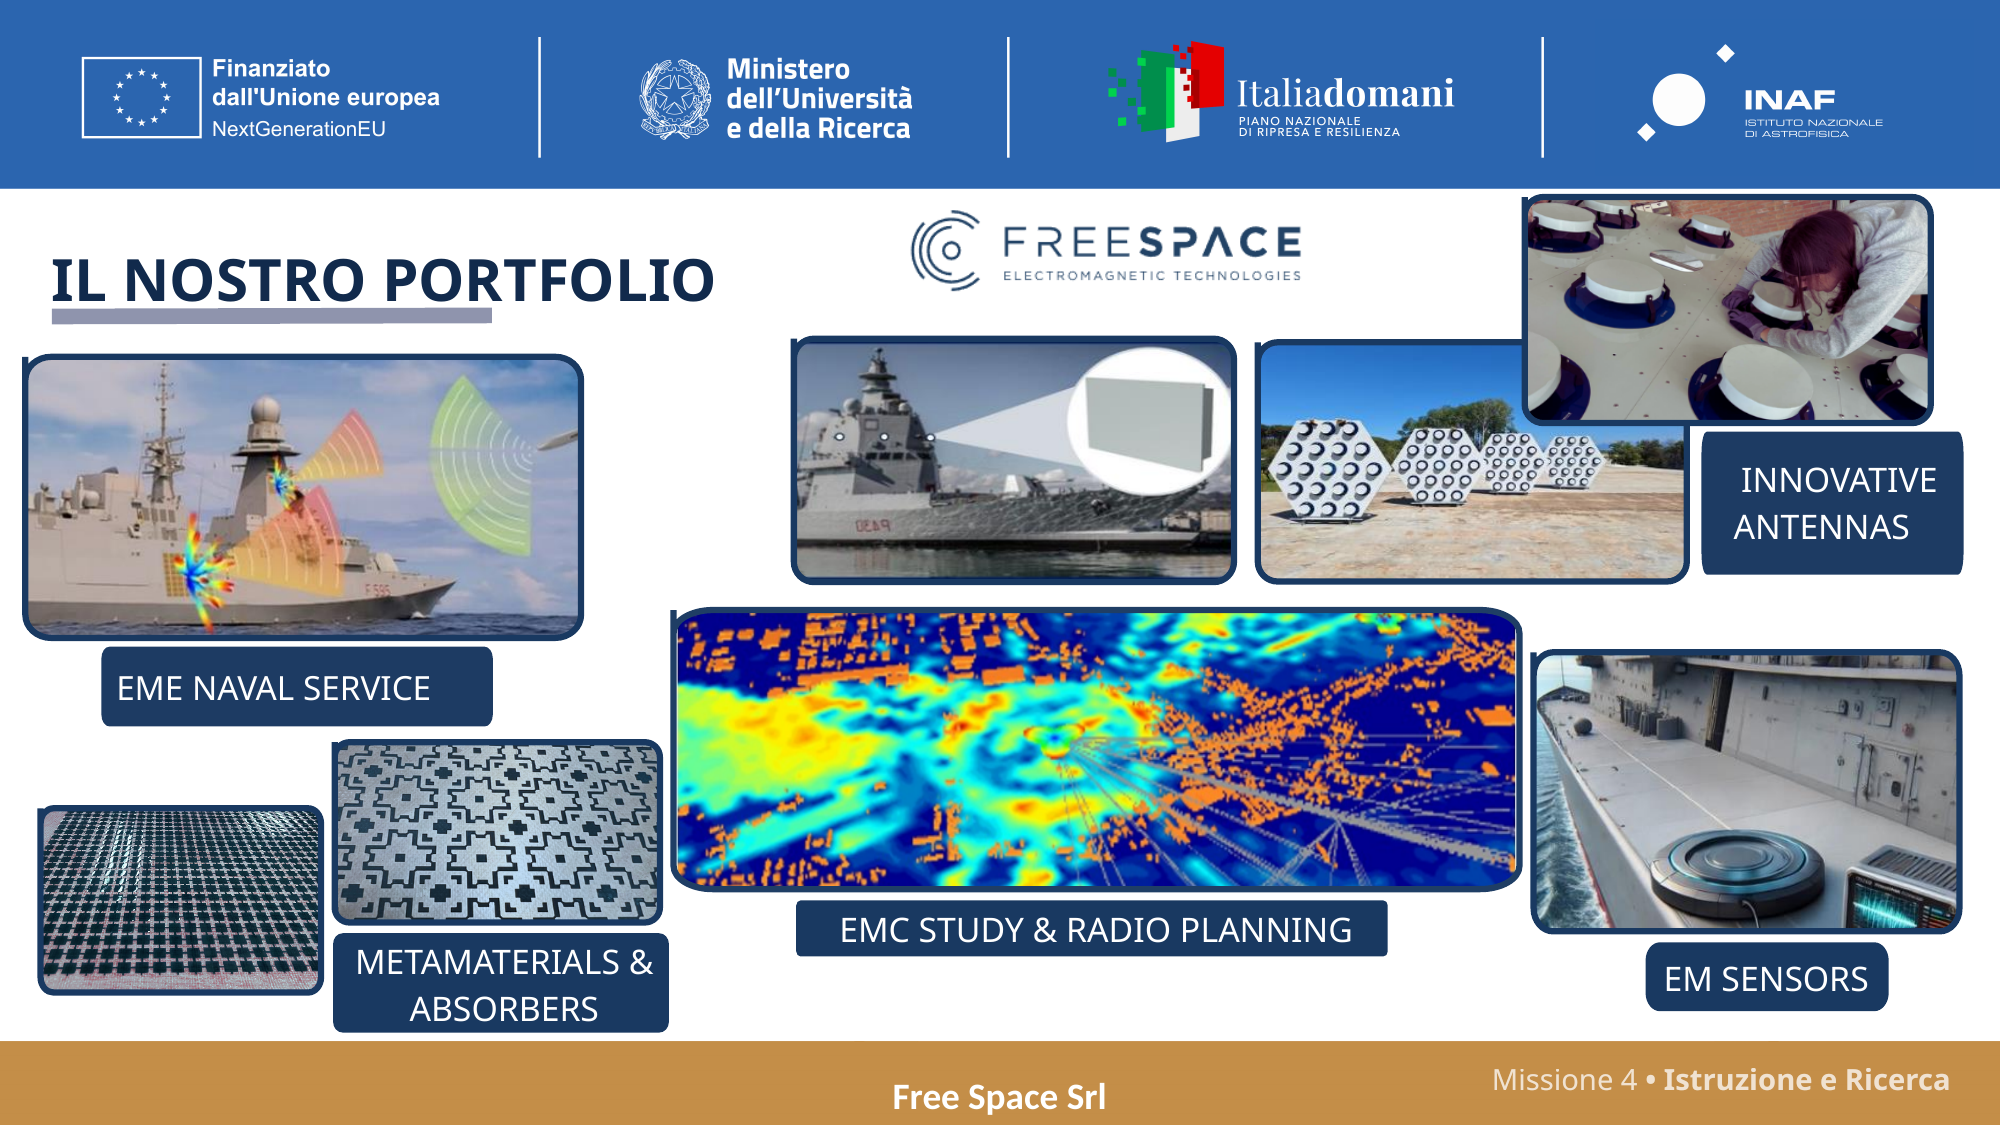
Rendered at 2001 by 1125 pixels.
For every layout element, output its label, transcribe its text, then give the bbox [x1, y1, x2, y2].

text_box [1257, 342, 1687, 582]
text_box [1533, 652, 1960, 1012]
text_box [673, 609, 1520, 966]
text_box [1678, 367, 1965, 632]
picture [0, 1041, 2000, 1125]
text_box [25, 356, 582, 743]
text_box Free Space Srl [627, 1045, 1373, 1125]
picture [0, 0, 2000, 196]
text_box [1595, 19, 1974, 176]
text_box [40, 742, 673, 1033]
text_box IL NOSTRO PORTFOLIO [51, 196, 1524, 430]
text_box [793, 338, 1234, 583]
picture [903, 198, 1318, 299]
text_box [1524, 196, 1931, 424]
text_box Missione 4 • Istruzione e Ricerca [1373, 1054, 1974, 1104]
